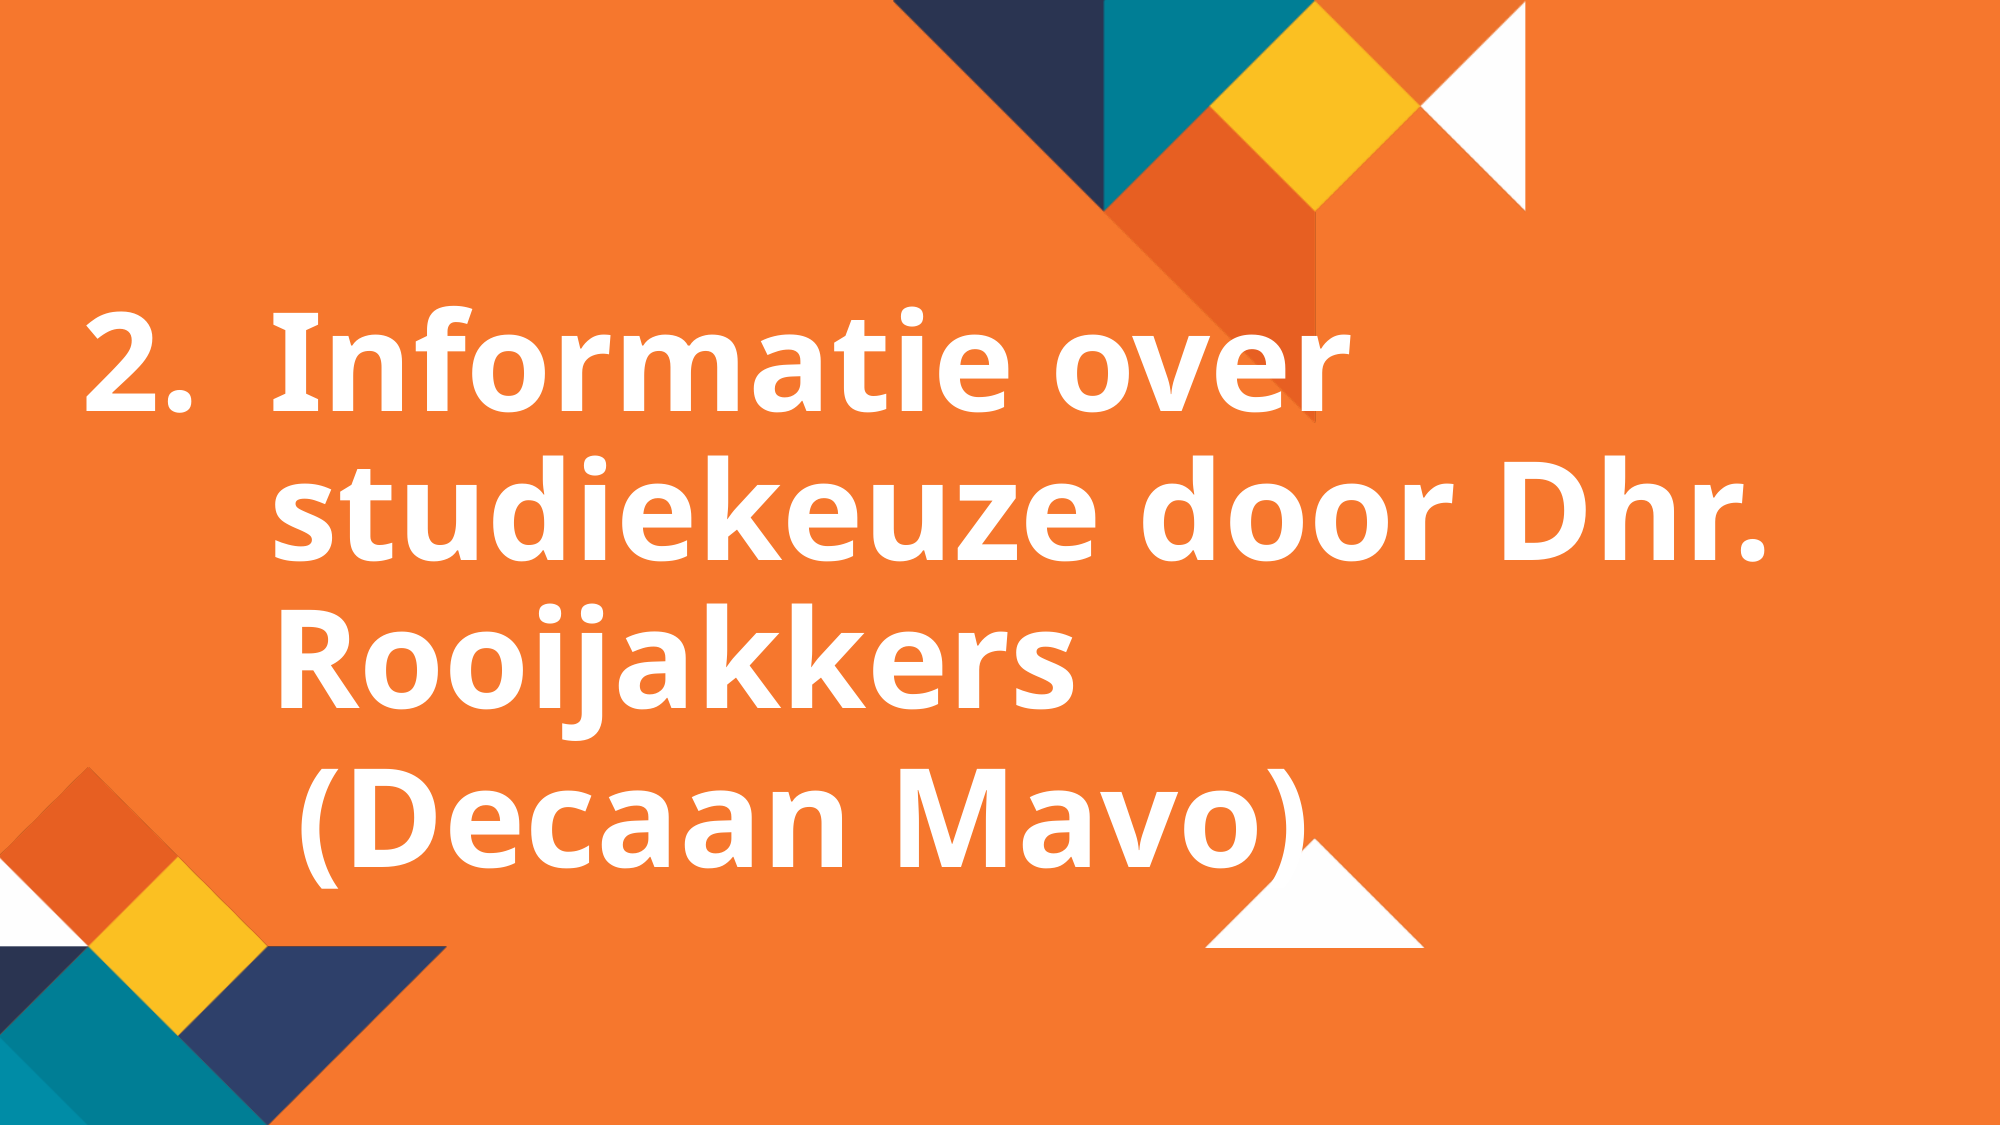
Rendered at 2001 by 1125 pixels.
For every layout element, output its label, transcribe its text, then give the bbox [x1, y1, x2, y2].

picture [0, 767, 447, 1125]
picture [893, 0, 1526, 285]
list Informatie over studiekeuze door Dhr. Rooijakkers (Decaan Mavo) [67, 285, 1811, 727]
picture [893, 727, 1526, 948]
